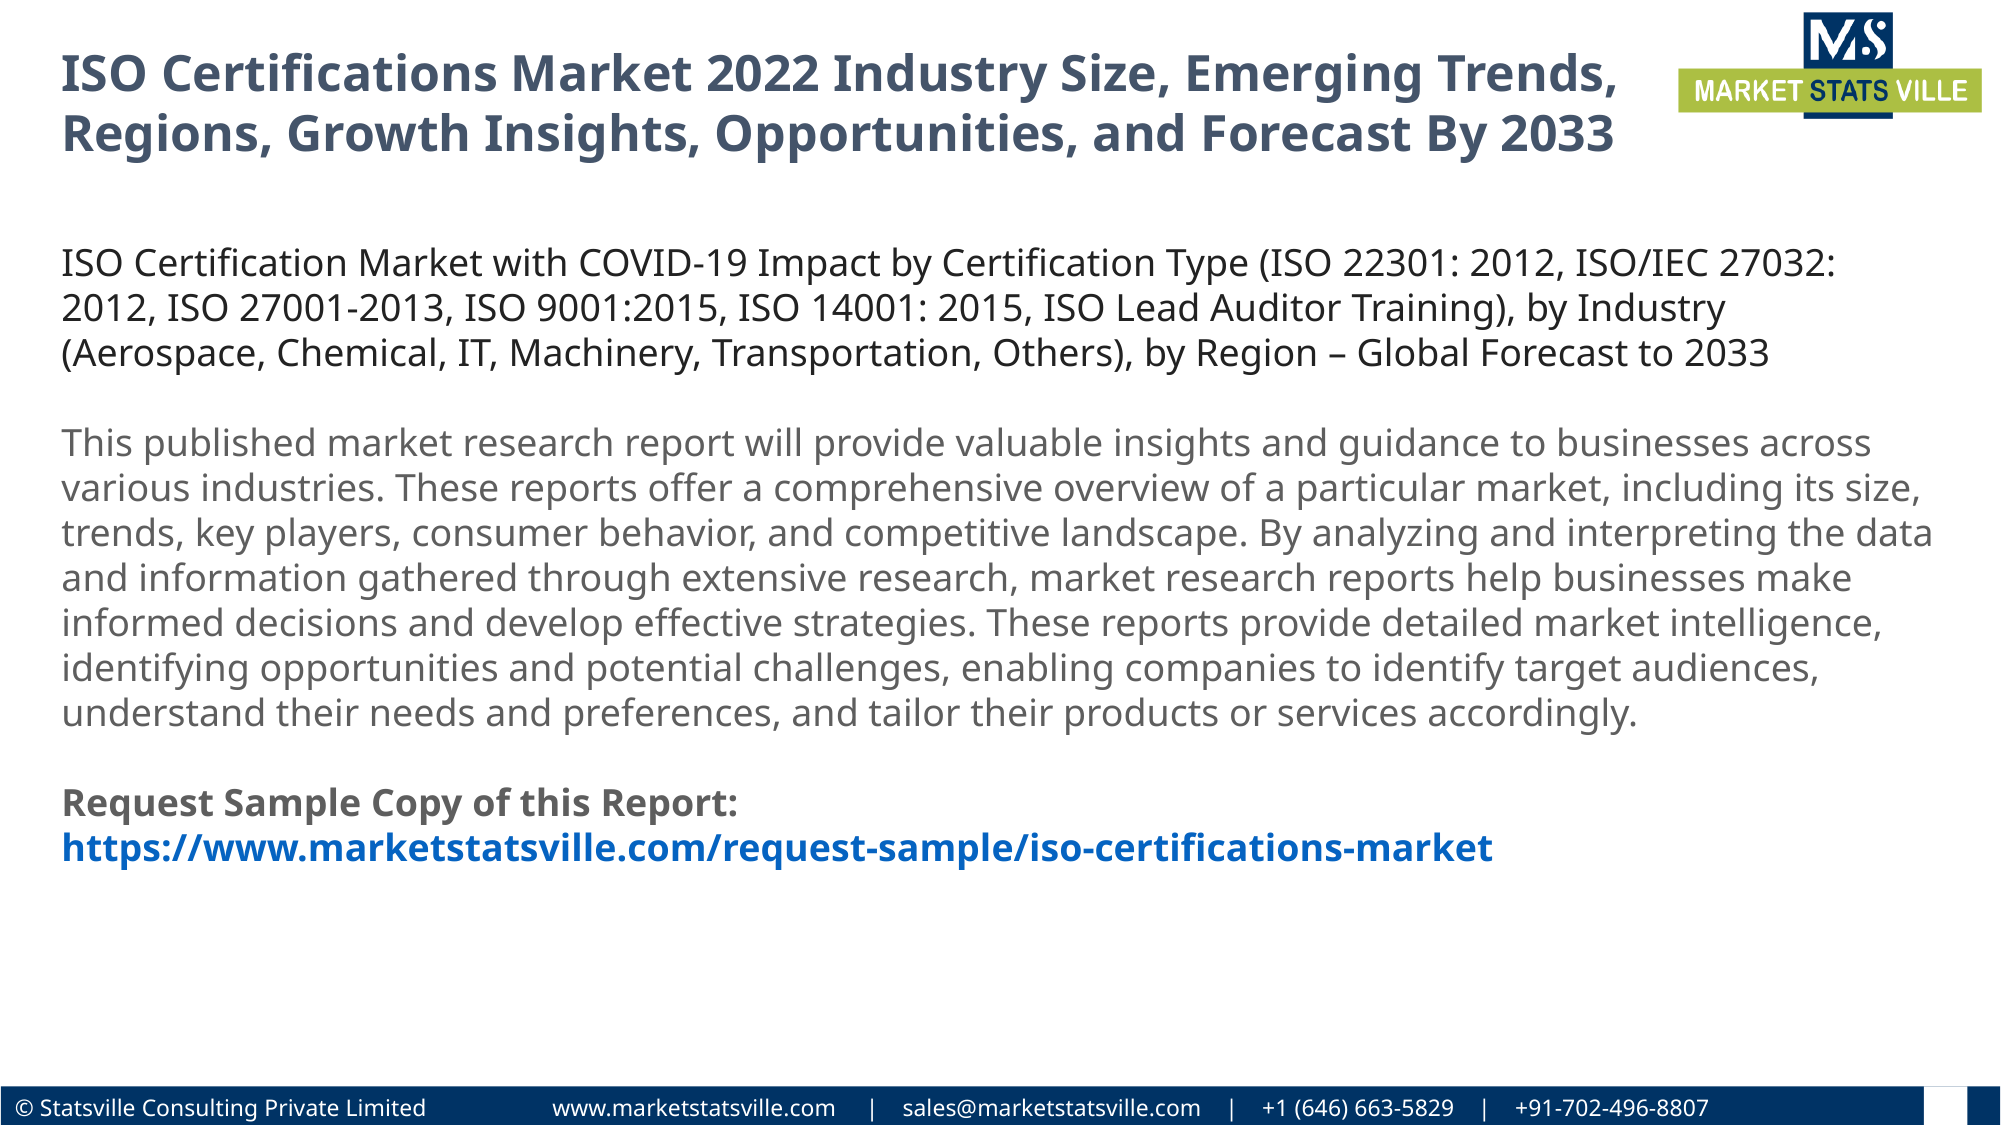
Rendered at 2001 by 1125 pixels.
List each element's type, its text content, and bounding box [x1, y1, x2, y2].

text_box ISO Certifications Market 2022 Industry Size, Emerging Trends, Regions, Growth Insights, Opportunities, and Forecast By 2033 [46, 34, 1727, 169]
picture [1678, 12, 1982, 119]
text_box ISO Certification Market with COVID-19 Impact by Certification Type (ISO 22301: 2012, ISO/IEC 27032: 2012, ISO 27001-2013, ISO 9001:2015, ISO 14001: 2015, ISO Lead Auditor Training), by Industry (Aerospace, Chemical, IT, Machinery, Transportation, Others), by Region – Global Forecast to 2033 This published market research report will provide valuable insights and guidance to businesses across various industries. These reports offer a comprehensive overview of a particular market, including its size, trends, key players, consumer behavior, and competitive landscape. By analyzing and interpreting the data and information gathered through extensive research, market research reports help businesses make informed decisions and develop effective strategies. These reports provide detailed market intelligence, identifying opportunities and potential challenges, enabling companies to identify target audiences, understand their needs and preferences, and tailor their products or services accordingly. Request Sample Copy of this Report: https://www.marketstatsville.com/request-sample/iso-certifications-market [46, 231, 1954, 882]
